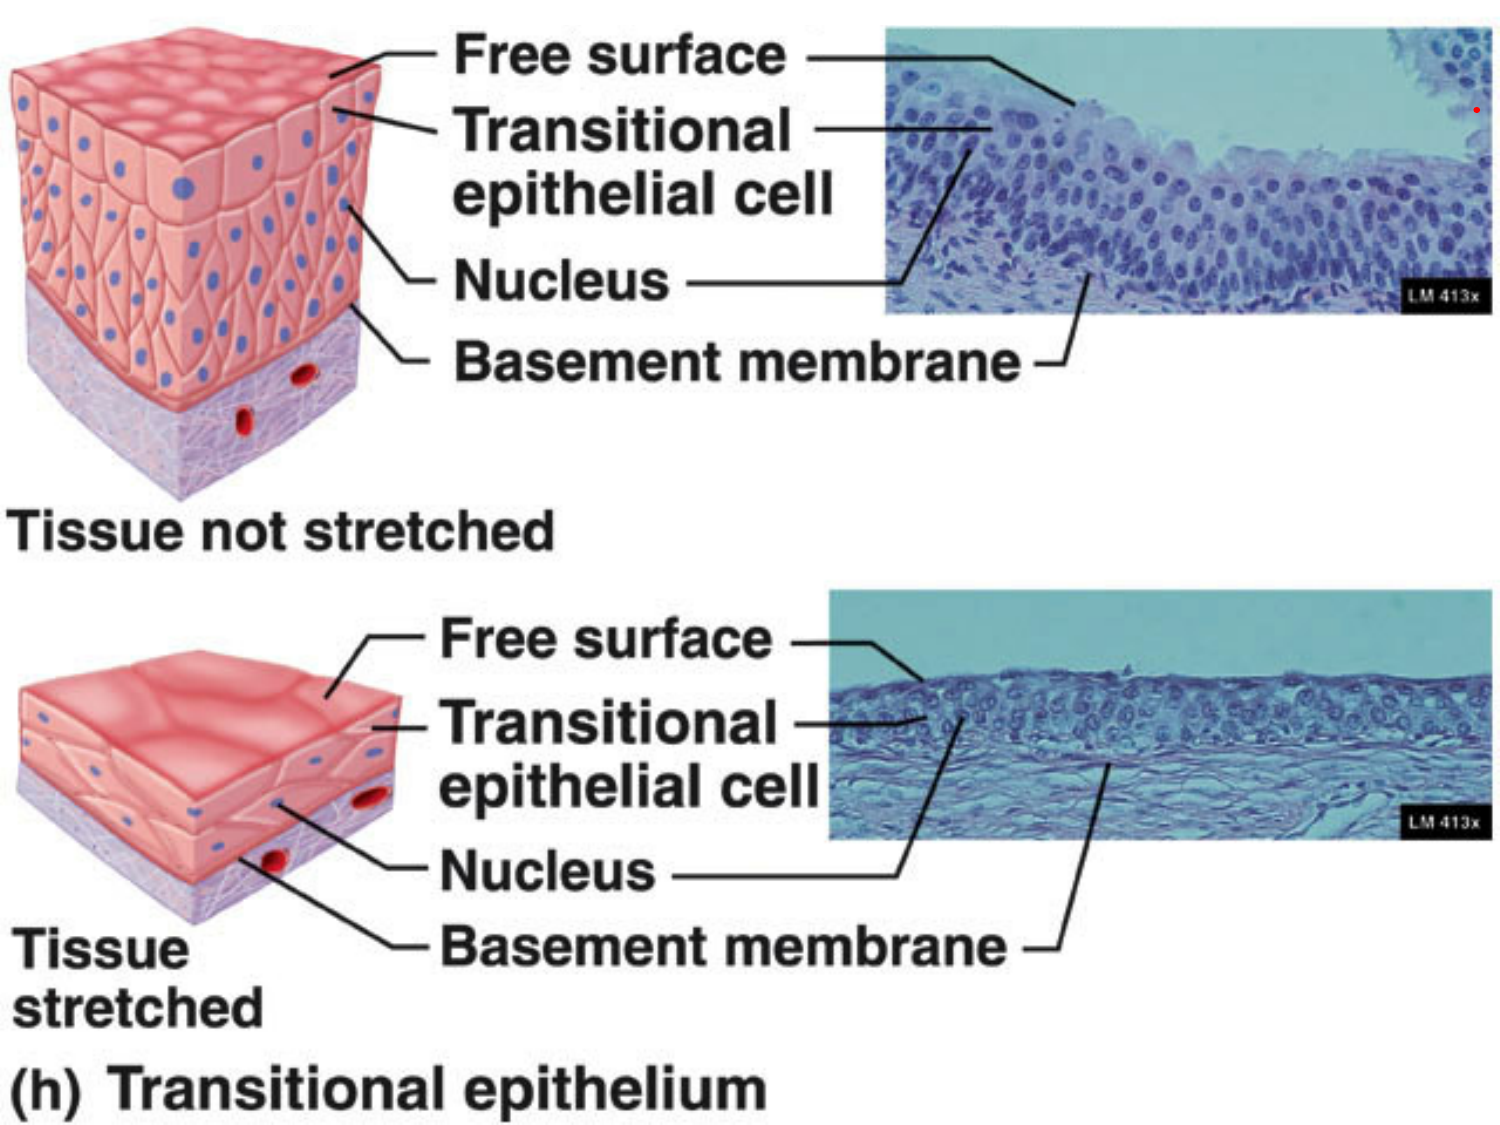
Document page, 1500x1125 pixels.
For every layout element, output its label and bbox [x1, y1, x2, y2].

text_box [0, 0, 1500, 1125]
